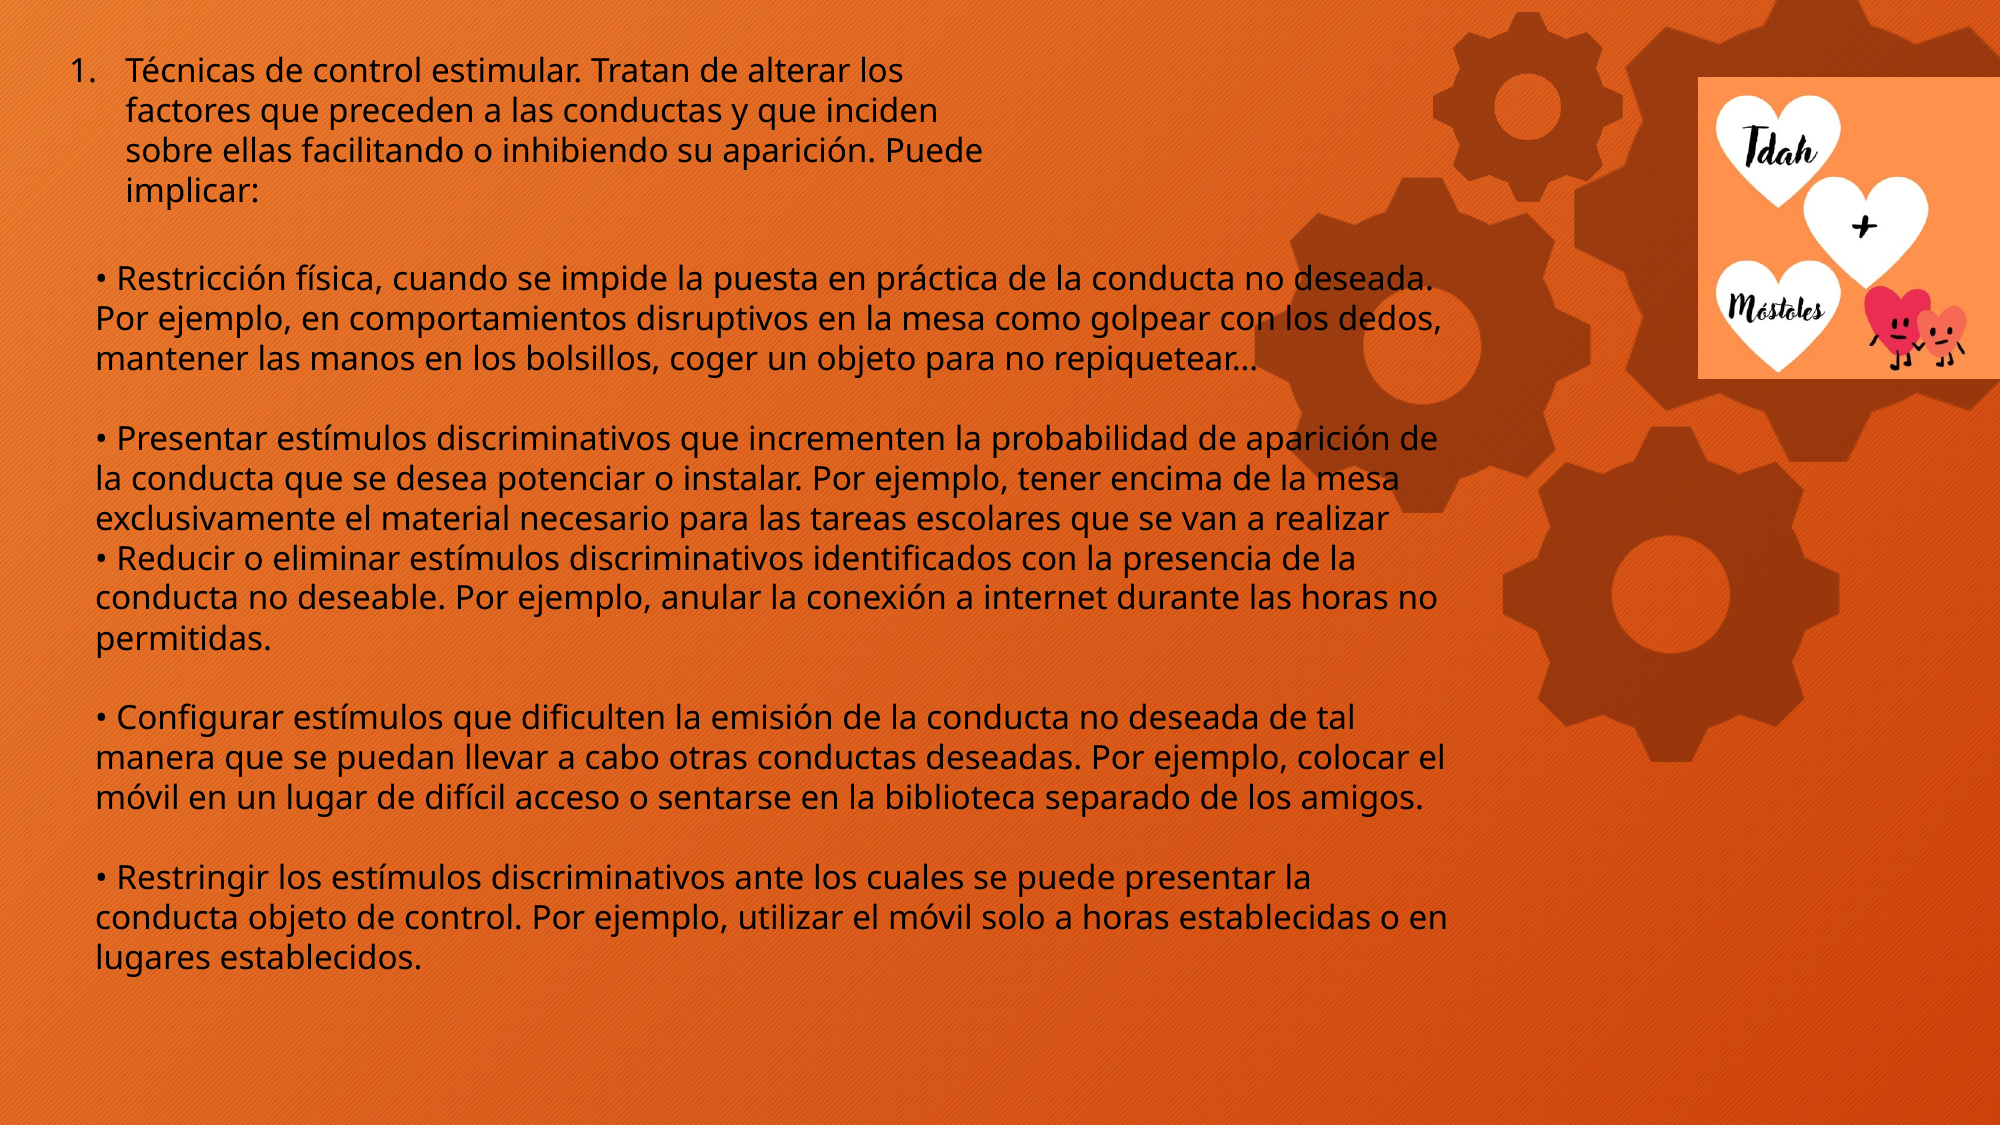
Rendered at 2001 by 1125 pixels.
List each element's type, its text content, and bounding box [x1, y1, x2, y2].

text_box Técnicas de control estimular. Tratan de alterar los factores que preceden a las conductas y que inciden sobre ellas facilitando o inhibiendo su aparición. Puede implicar: [54, 41, 1027, 352]
picture [1186, 0, 2000, 831]
text_box • Restricción física, cuando se impide la puesta en práctica de la conducta no deseada. Por ejemplo, en comportamientos disruptivos en la mesa como golpear con los dedos, mantener las manos en los bolsillos, coger un objeto para no repiquetear… • Presentar estímulos discriminativos que incrementen la probabilidad de aparición de la conducta que se desea potenciar o instalar. Por ejemplo, tener encima de la mesa exclusivamente el material necesario para las tareas escolares que se van a realizar • Reducir o eliminar estímulos discriminativos identificados con la presencia de la conducta no deseable. Por ejemplo, anular la conexión a internet durante las horas no permitidas. • Configurar estímulos que dificulten la emisión de la conducta no deseada de tal manera que se puedan llevar a cabo otras conductas deseadas. Por ejemplo, colocar el móvil en un lugar de difícil acceso o sentarse en la biblioteca separado de los amigos. • Restringir los estímulos discriminativos ante los cuales se puede presentar la conducta objeto de control. Por ejemplo, utilizar el móvil solo a horas establecidas o en lugares establecidos. [80, 249, 1470, 984]
